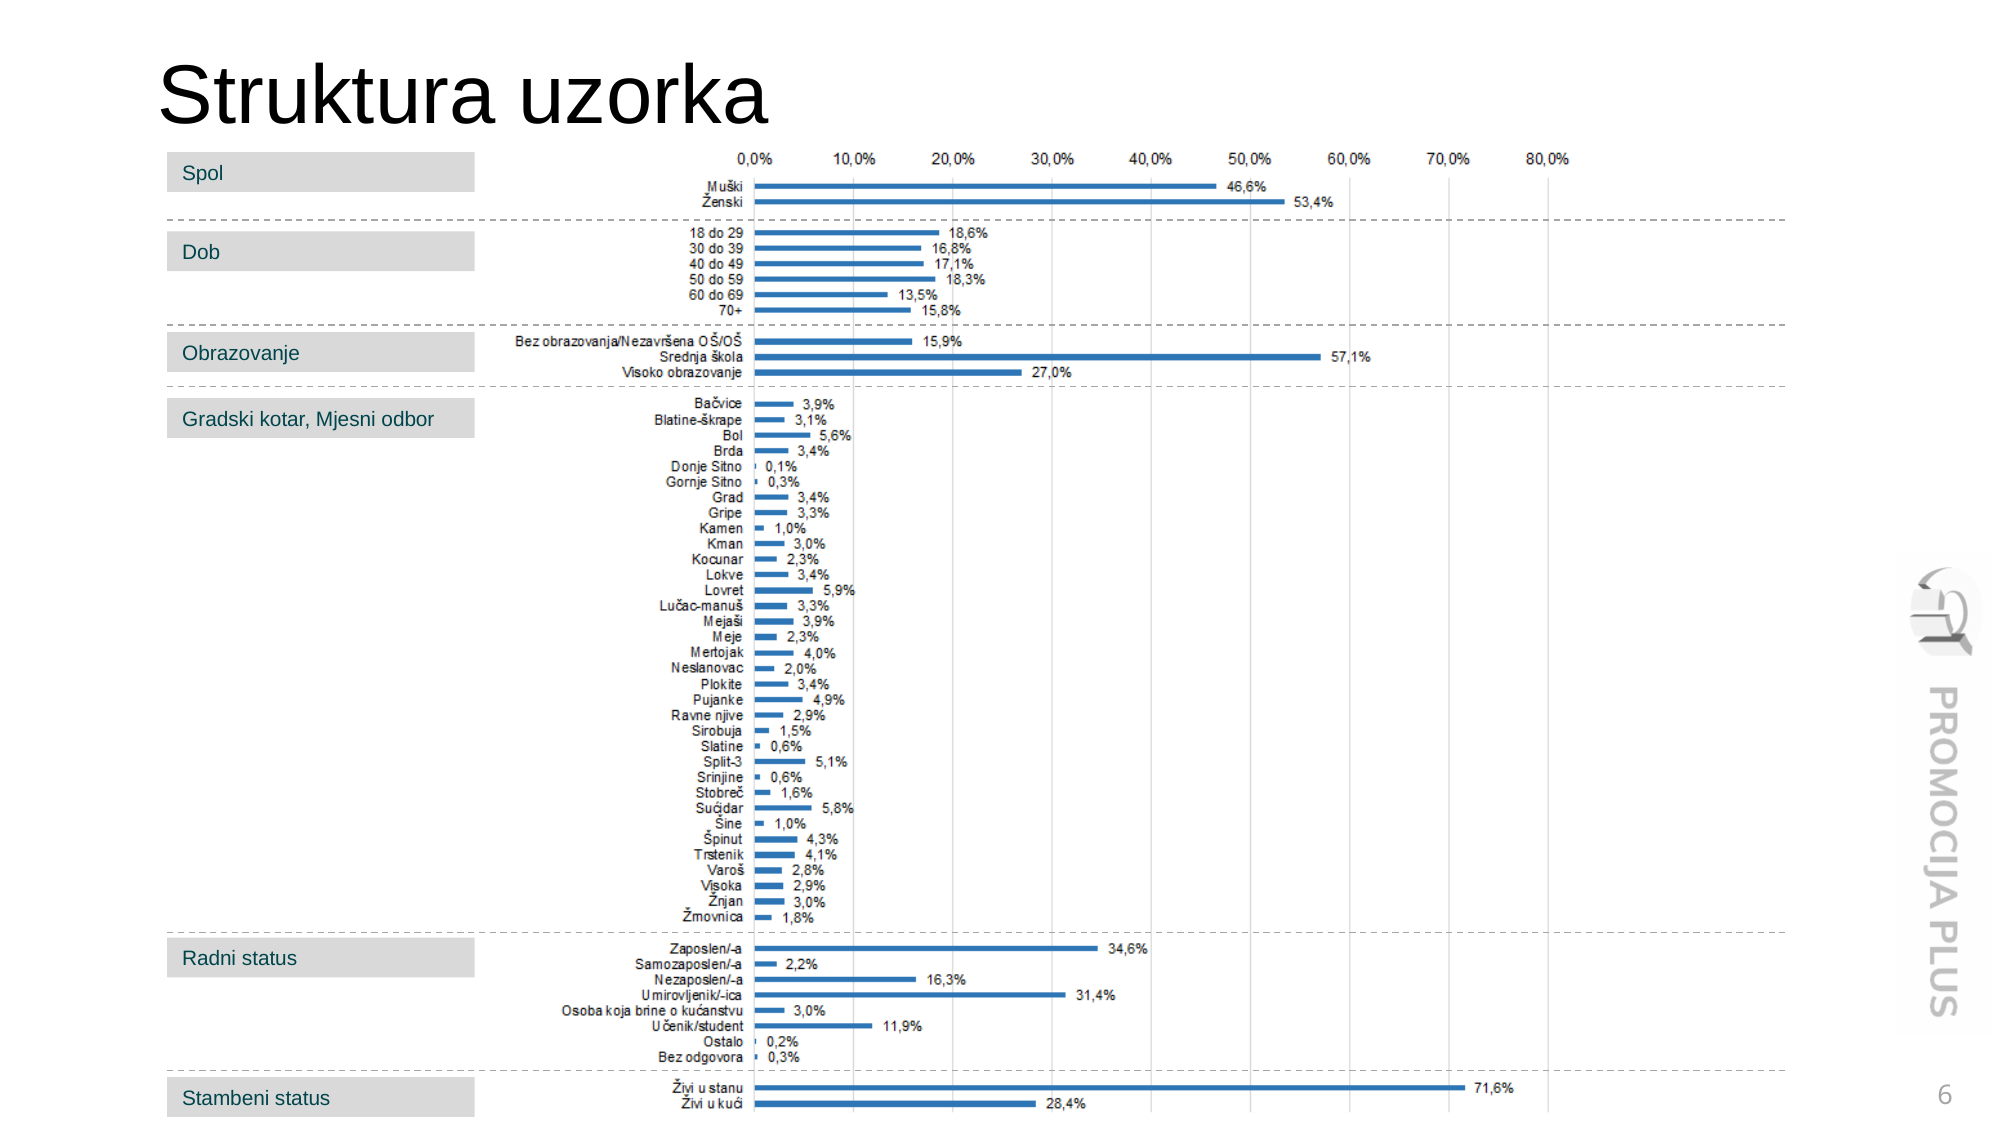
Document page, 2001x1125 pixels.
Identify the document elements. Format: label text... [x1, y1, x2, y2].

picture [474, 387, 1589, 932]
text_box Gradski kotar, Mjesni odbor [167, 398, 474, 438]
text_box Obrazovanje [167, 332, 474, 372]
slide_number 6 [1890, 1065, 2000, 1125]
picture [474, 220, 1589, 325]
text_box Stambeni status [167, 1077, 474, 1117]
picture [474, 326, 1589, 386]
picture [474, 1071, 1589, 1124]
picture [474, 140, 1589, 219]
text_box Dob [167, 231, 474, 272]
picture [1897, 554, 1992, 1036]
text_box Spol [167, 152, 474, 192]
text_box Struktura uzorka [143, 33, 785, 148]
picture [474, 933, 1589, 1070]
text_box Radni status [167, 937, 474, 978]
